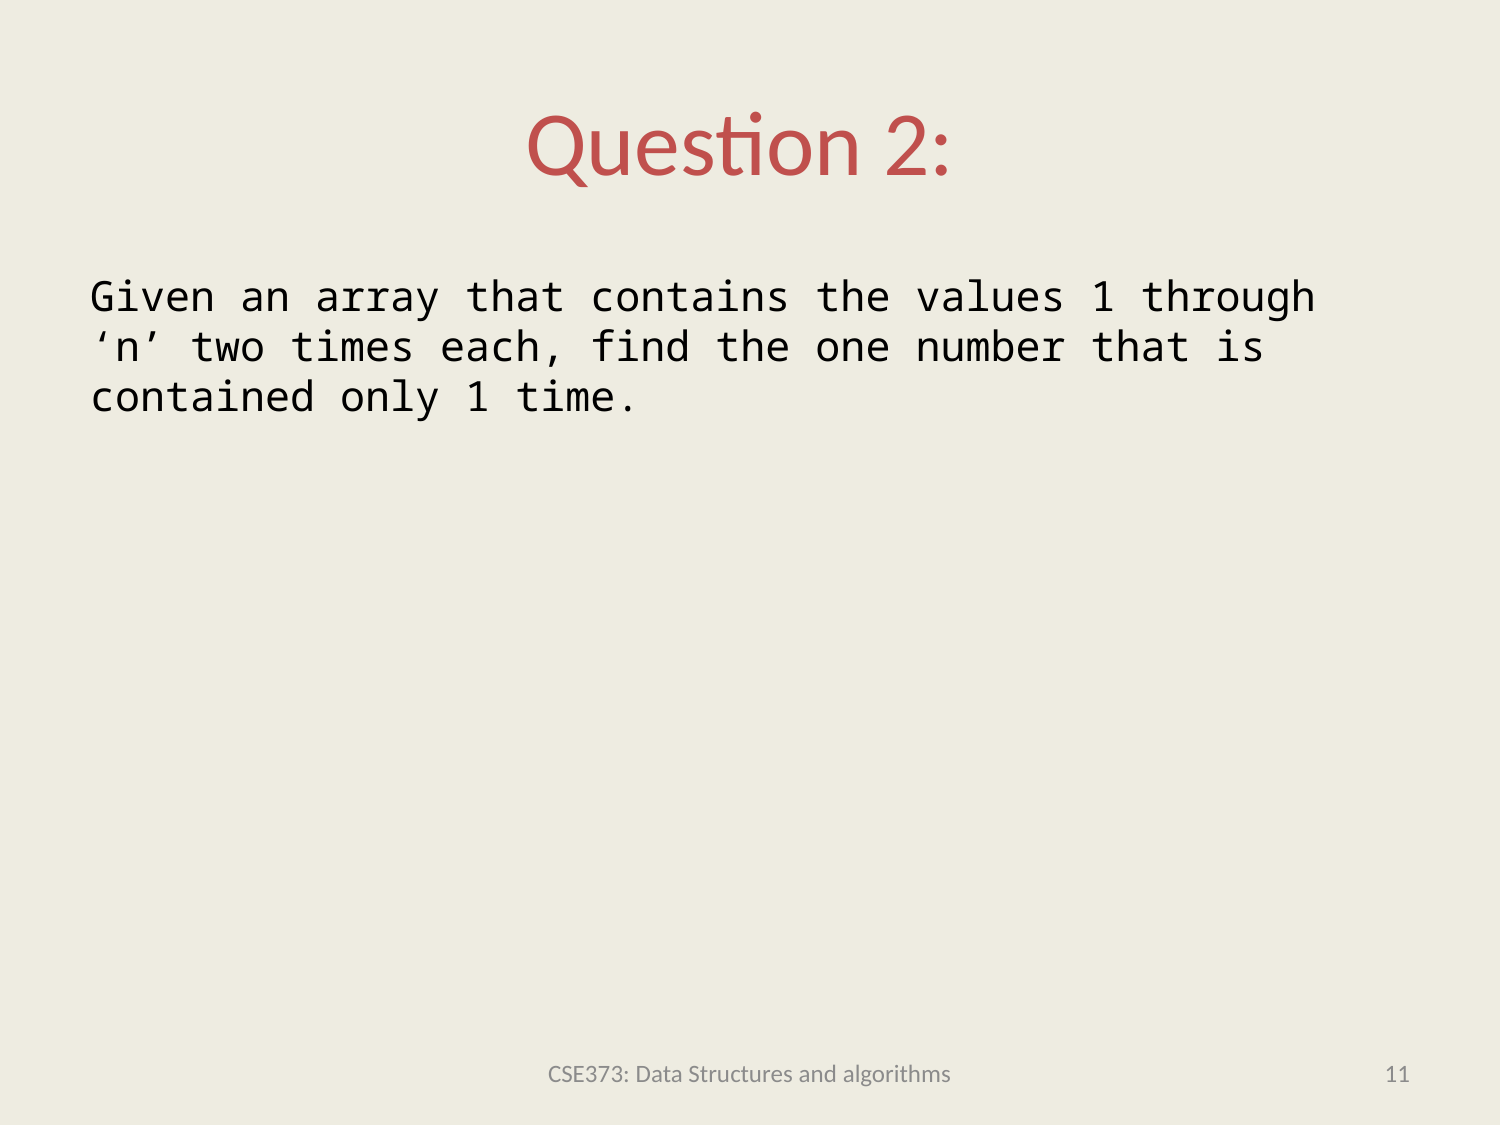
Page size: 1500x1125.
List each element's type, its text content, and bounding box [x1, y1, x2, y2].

list Given an array that contains the values 1 through ‘n’ two times each, find the one number that is contained only 1 time. [75, 262, 1425, 1024]
footer CSE373: Data Structures and algorithms [512, 1042, 988, 1103]
title Question 2: [75, 45, 1425, 233]
slide_number 11 [1074, 1042, 1425, 1103]
